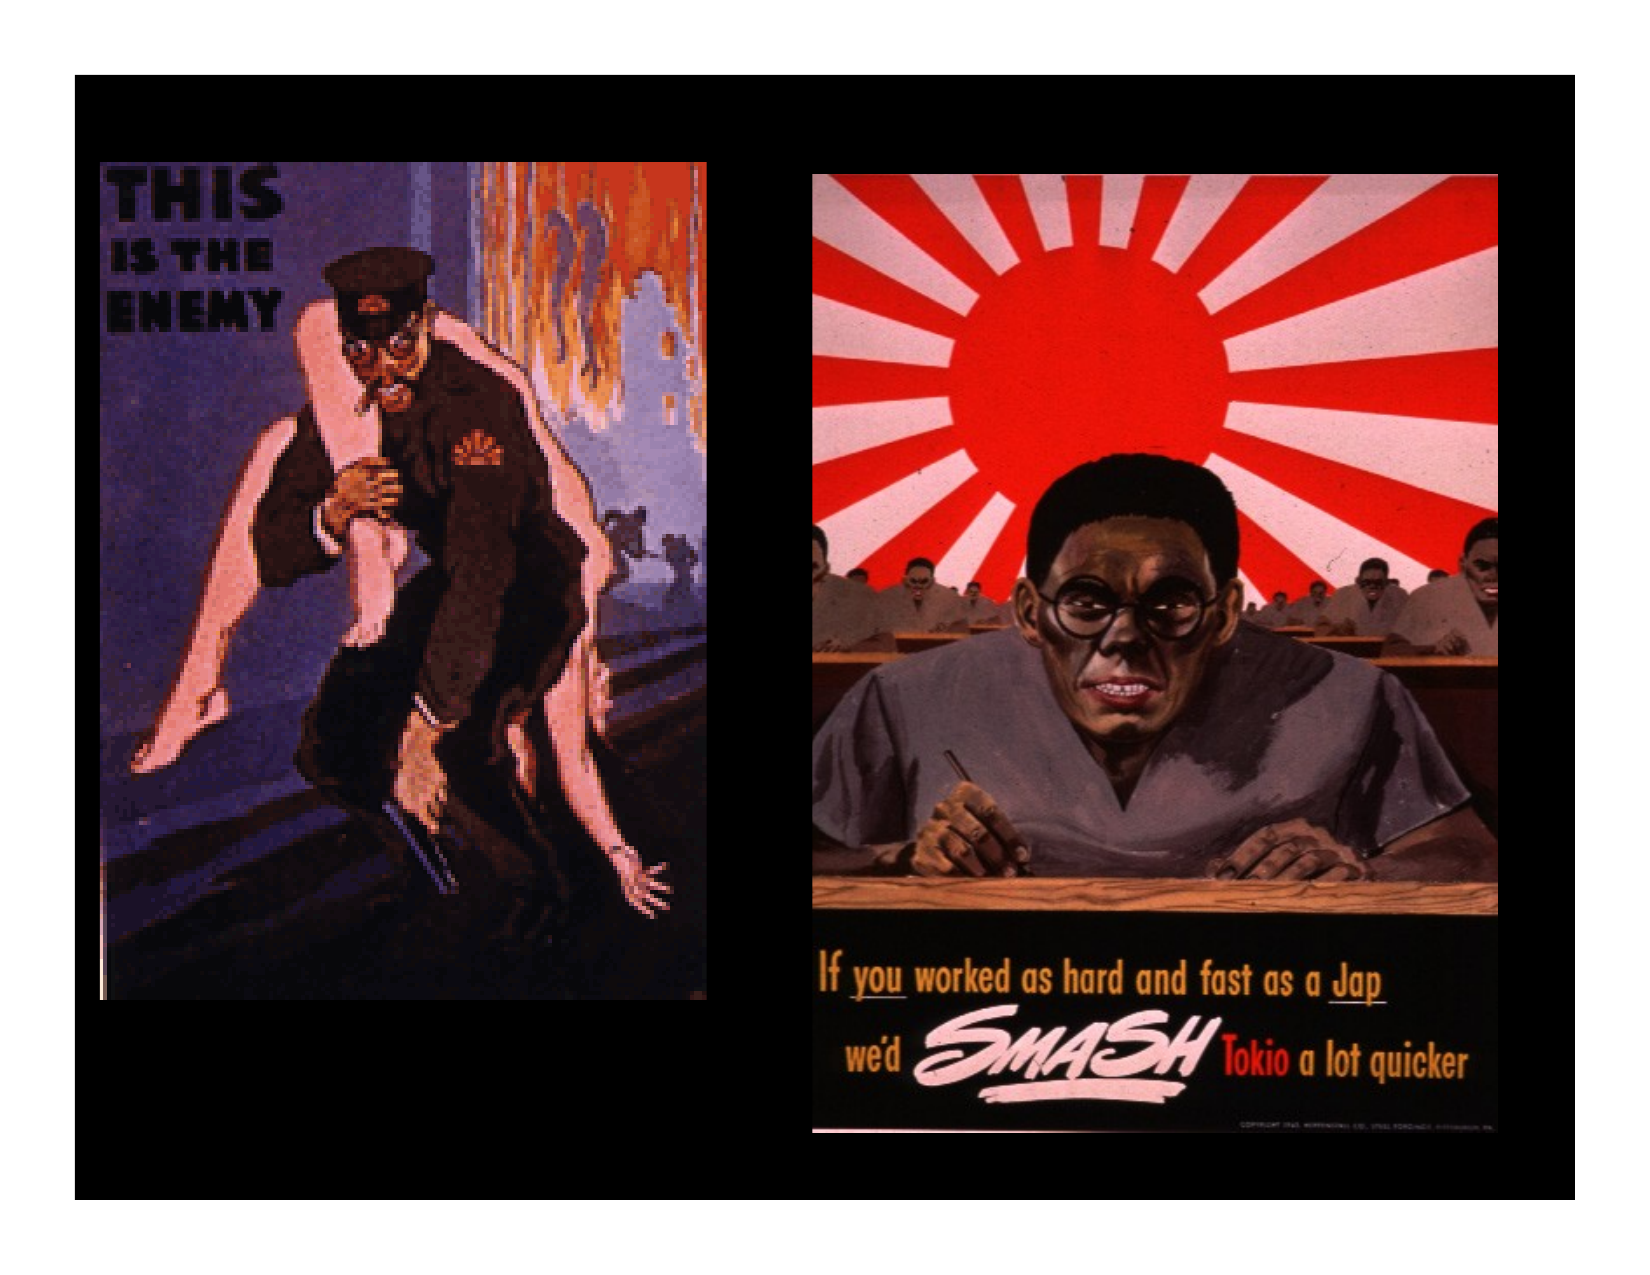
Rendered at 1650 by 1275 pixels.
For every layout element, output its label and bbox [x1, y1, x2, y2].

text_box [99, 162, 707, 1000]
text_box [812, 174, 1498, 1133]
